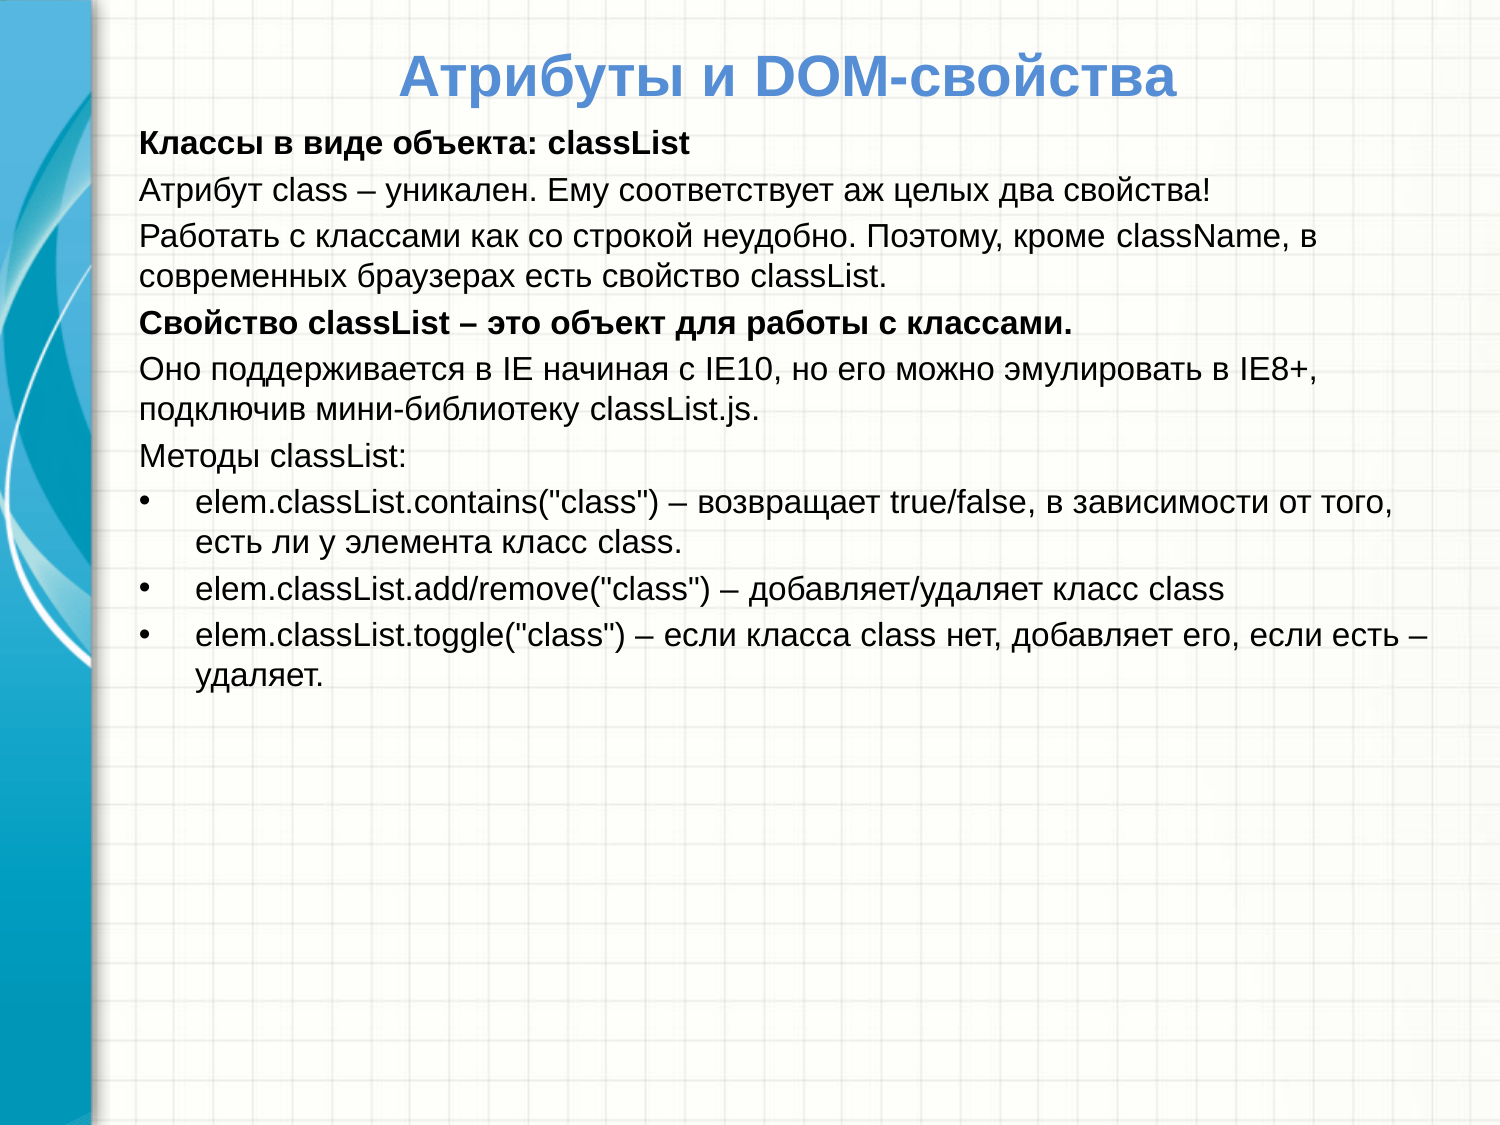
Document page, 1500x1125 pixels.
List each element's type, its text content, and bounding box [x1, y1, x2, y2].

picture [0, 0, 1500, 1125]
list Классы в виде объекта: classList Атрибут class – уникален. Ему соответствует аж целых два свойства! Работать с классами как со строкой неудобно. Поэтому, кроме className, в современных браузерах есть свойство classList. Свойство classList – это объект для работы с классами. Оно поддерживается в IE начиная с IE10, но его можно эмулировать в IE8+, подключив мини-библиотеку classList.js. Методы classList: elem.classList.contains("class") – возвращает true/false, в зависимости от того, есть ли у элемента класс class. elem.classList.add/remove("class") – добавляет/удаляет класс class elem.classList.toggle("class") – если класса class нет, добавляет его, если есть – удаляет. [123, 113, 1471, 1059]
title Атрибуты и DOM-свойства [125, 44, 1450, 102]
